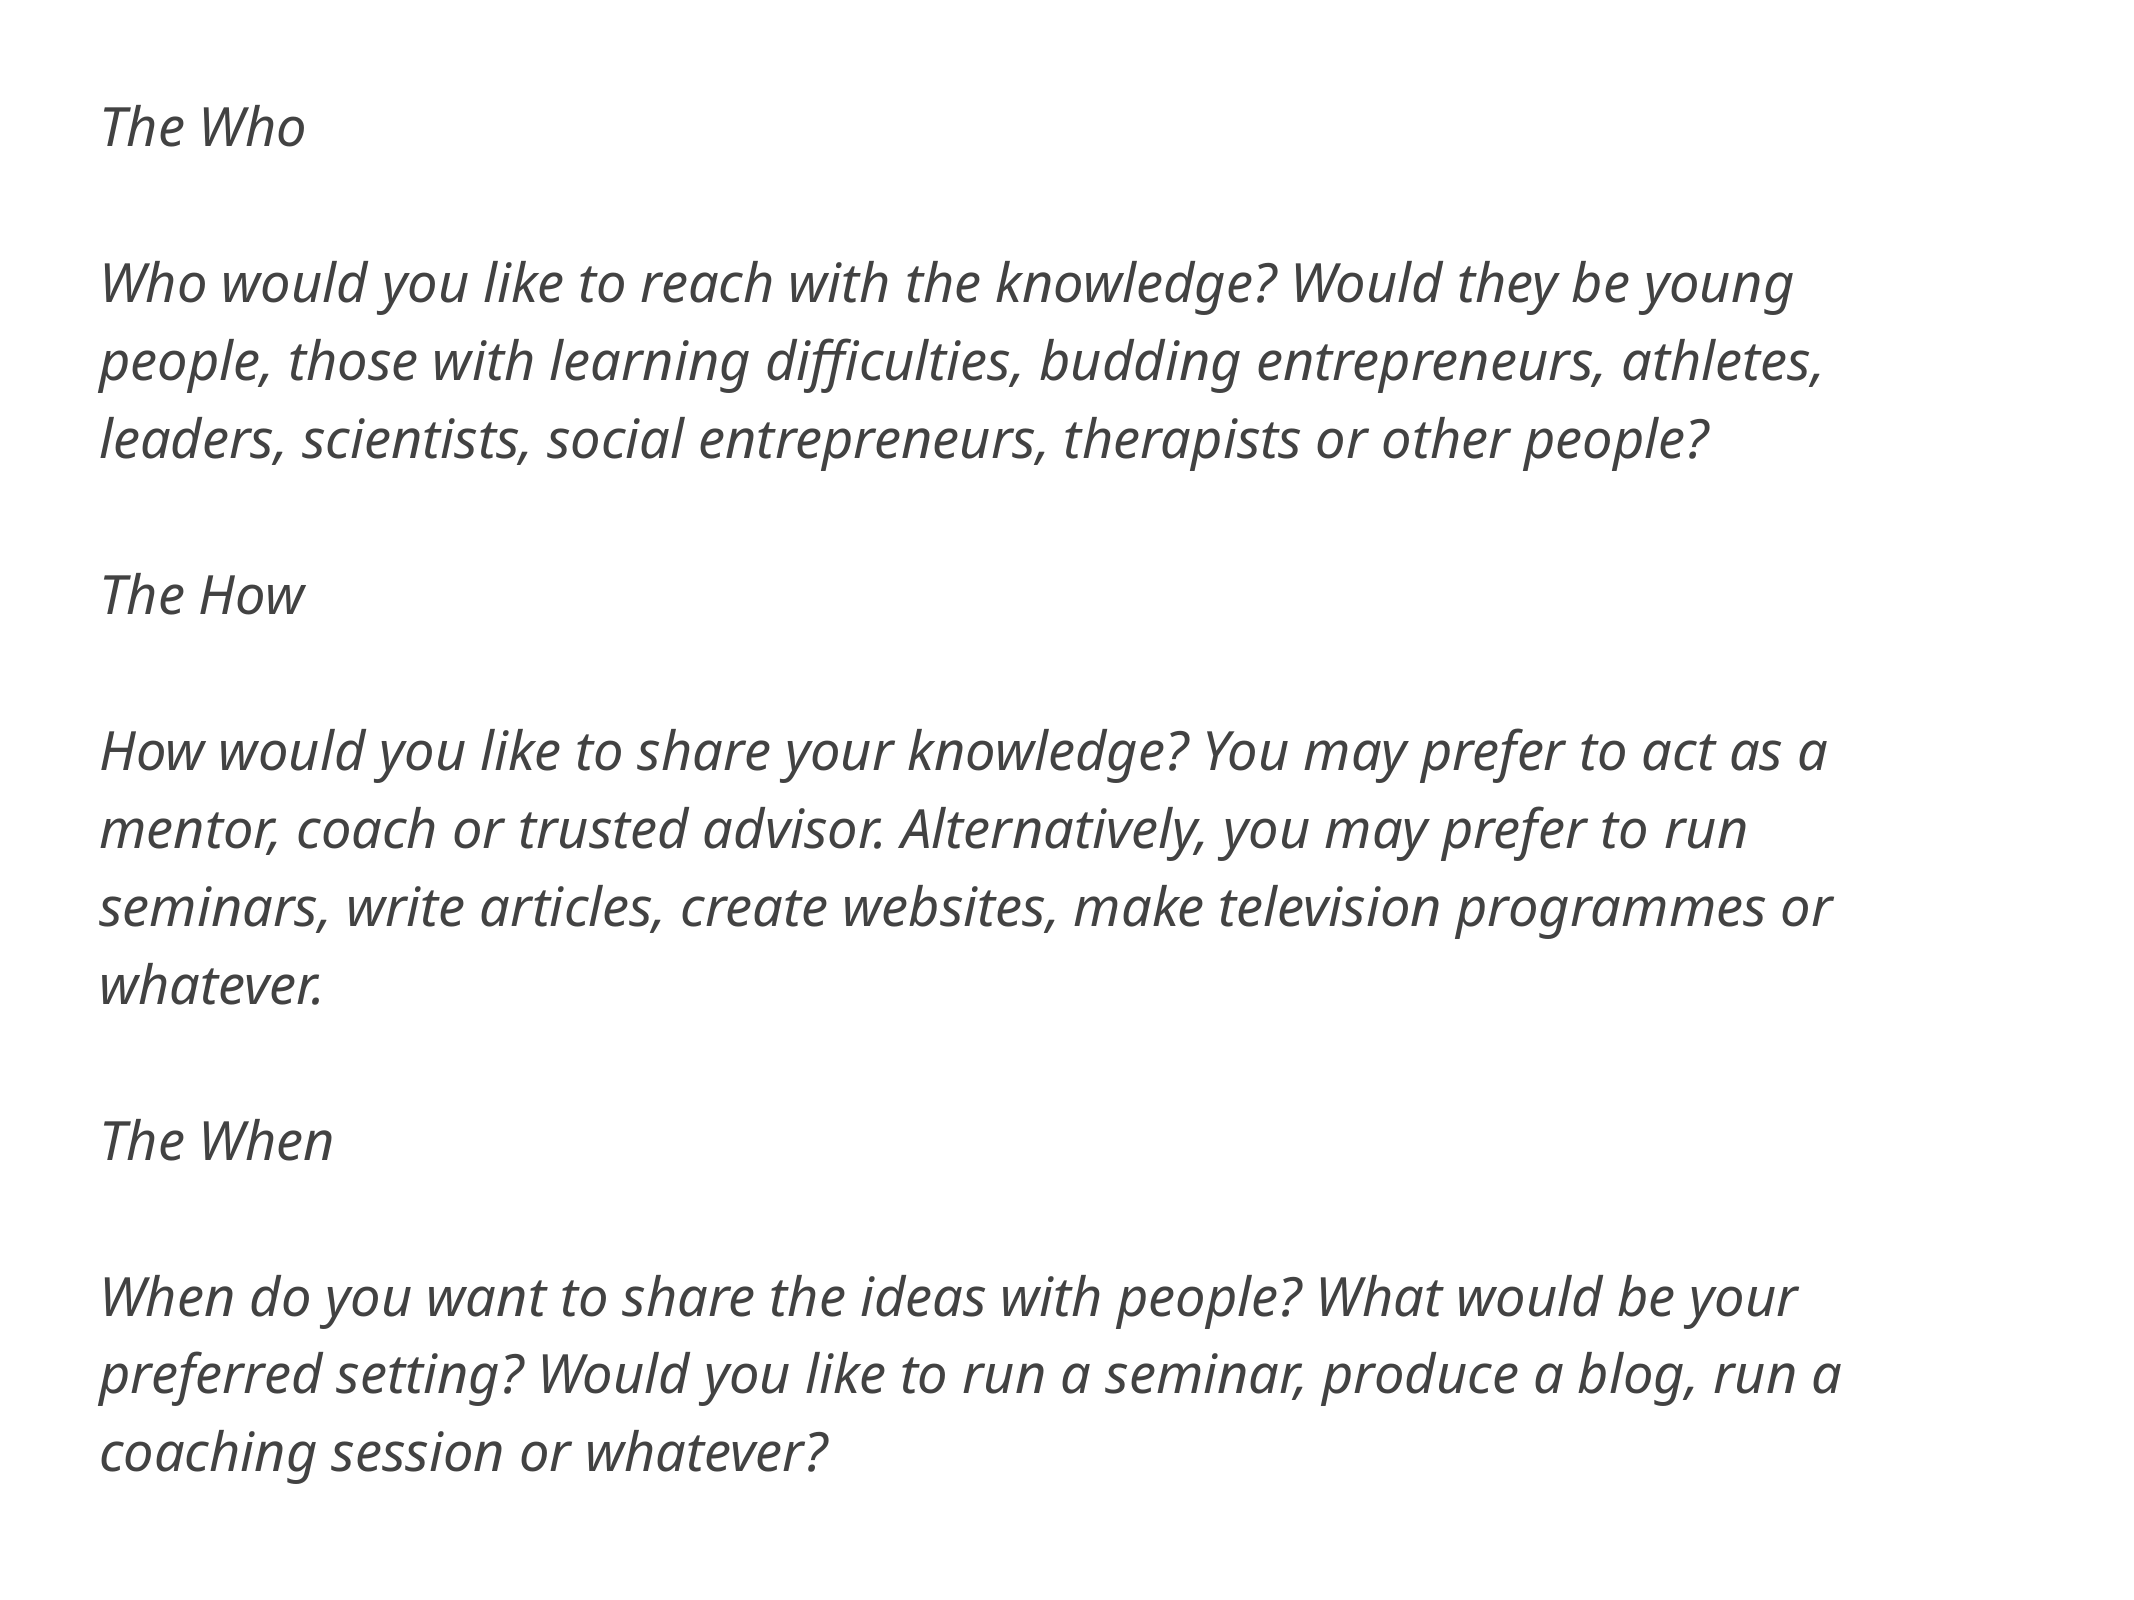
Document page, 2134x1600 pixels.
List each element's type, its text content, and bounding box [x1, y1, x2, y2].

text_box The Who Who would you like to reach with the knowledge? Would they be young people, those with learning difficulties, budding entrepreneurs, athletes, leaders, scientists, social entrepreneurs, therapists or other people? The How How would you like to share your knowledge? You may prefer to act as a mentor, coach or trusted advisor. Alternatively, you may prefer to run seminars, write articles, create websites, make television programmes or whatever. The When When do you want to share the ideas with people? What would be your preferred setting? Would you like to run a seminar, produce a blog, run a coaching session or whatever? [90, 70, 2043, 1600]
